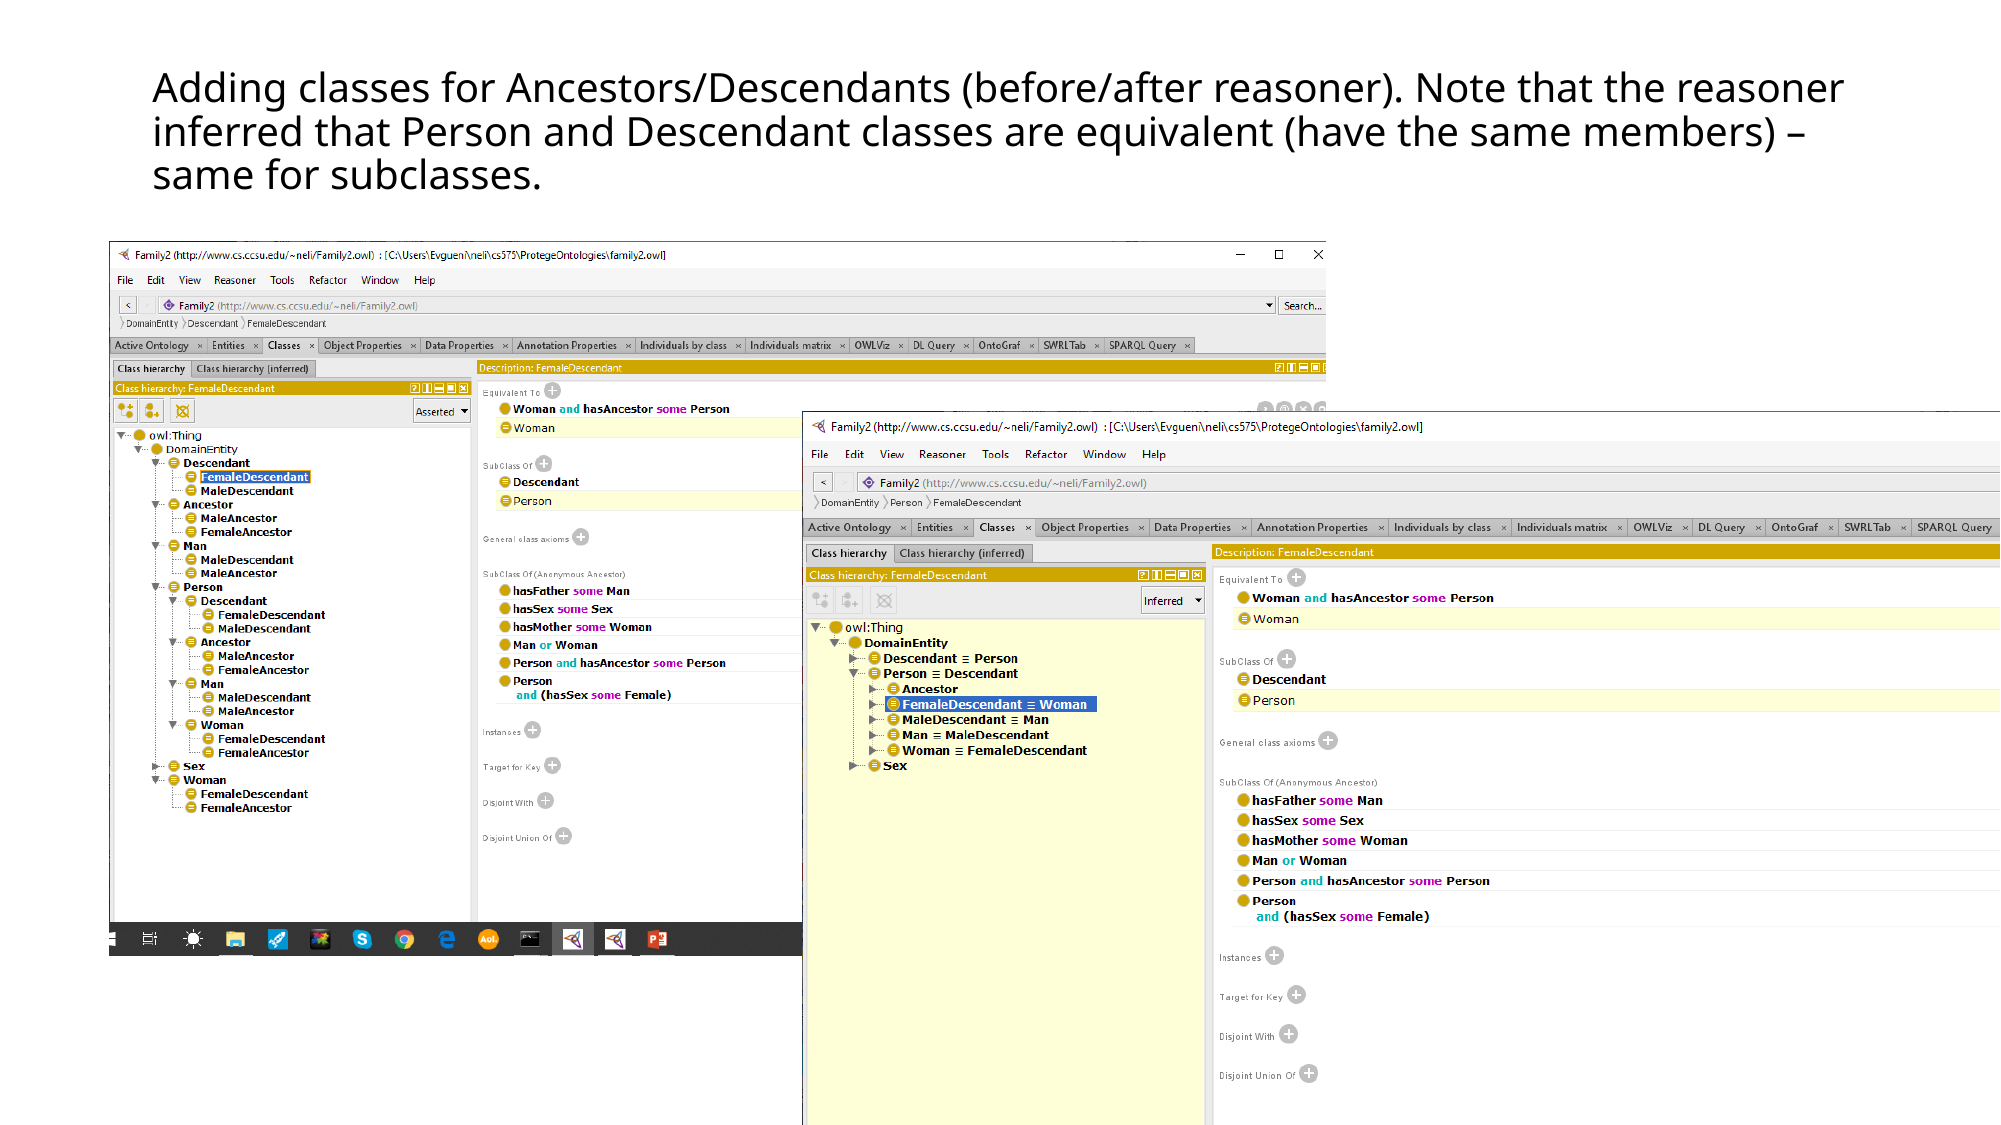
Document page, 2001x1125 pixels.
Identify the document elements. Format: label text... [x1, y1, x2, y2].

picture [802, 411, 2000, 1125]
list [109, 241, 1326, 956]
title Adding classes for Ancestors/Descendants (before/after reasoner). Note that the reasoner inferred that Person and Descendant classes are equivalent (have the same members) – same for subclasses. [137, 59, 1863, 207]
